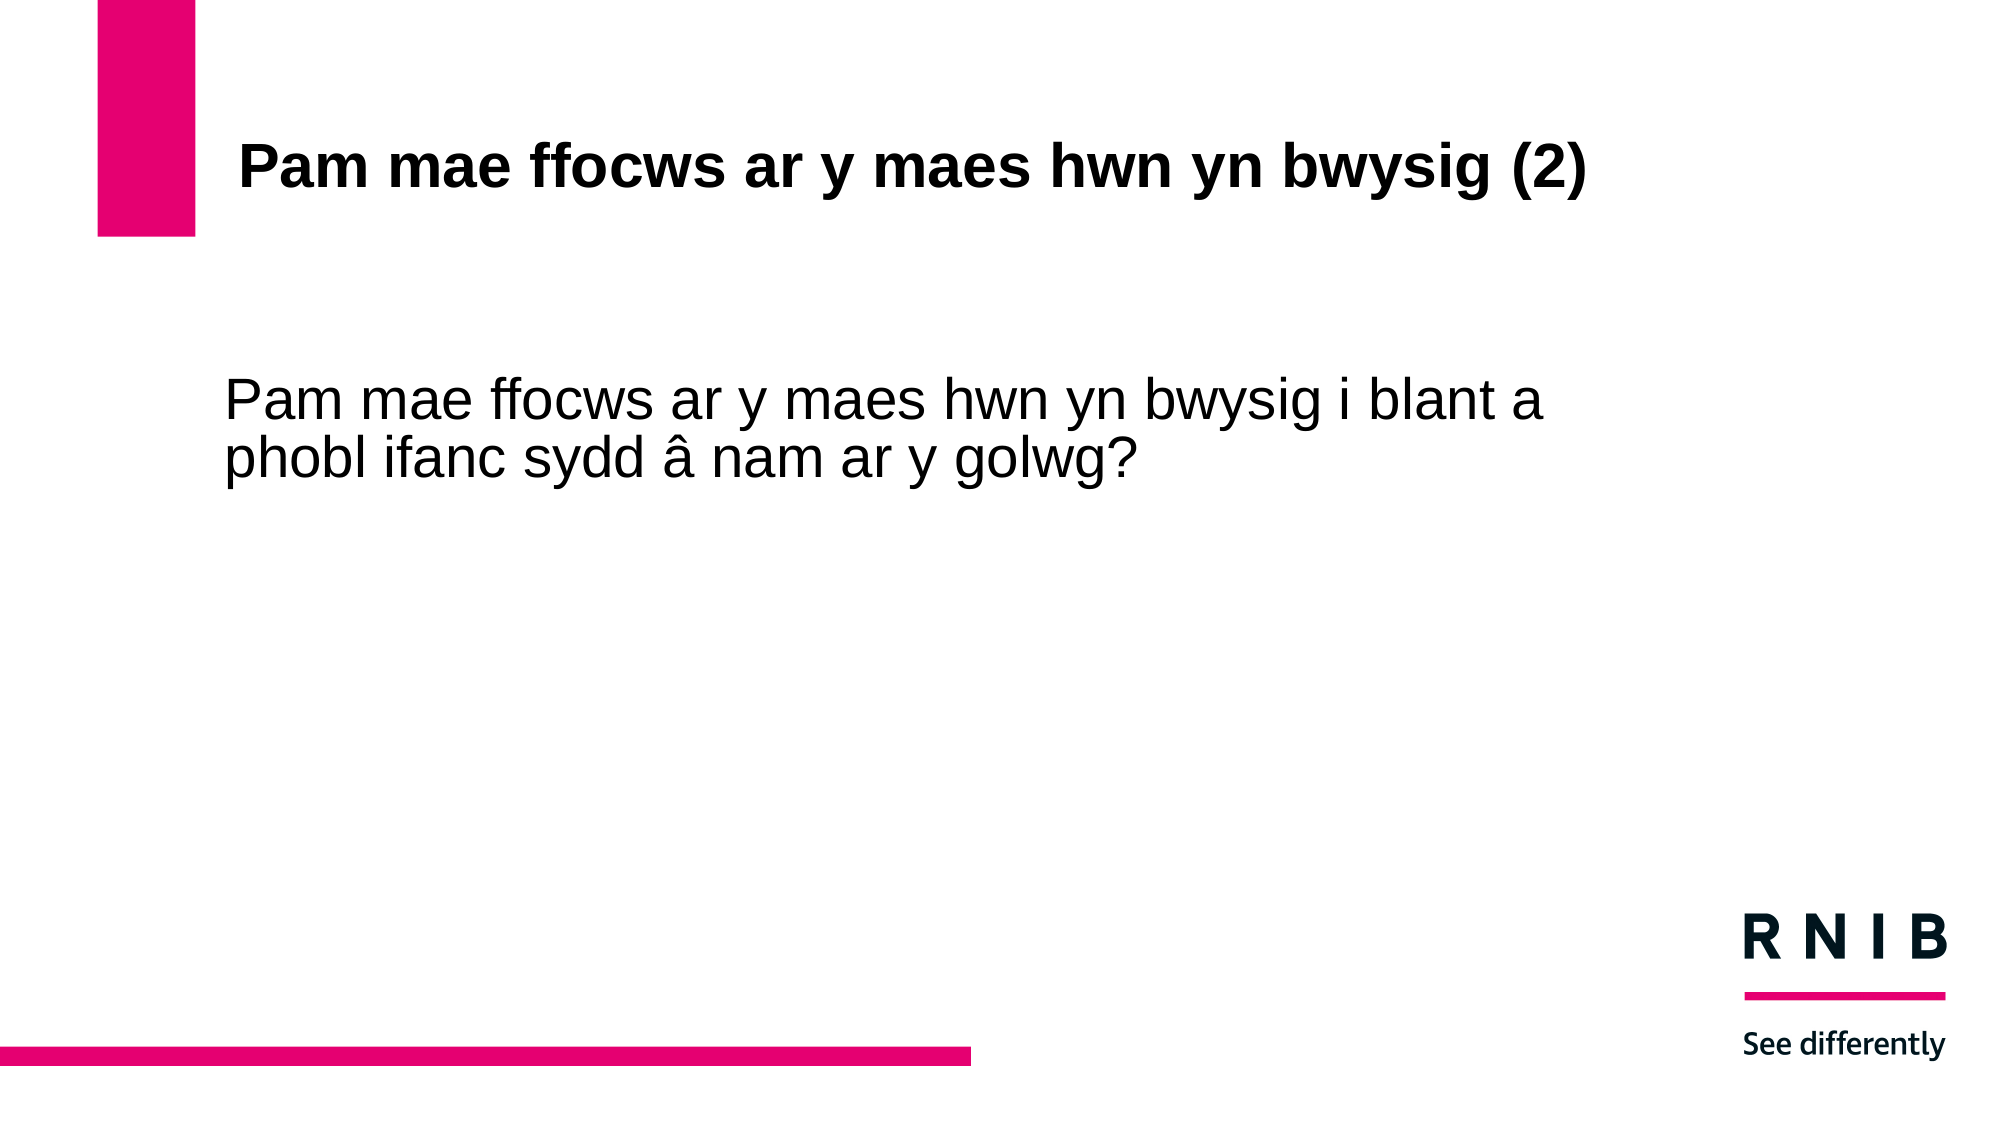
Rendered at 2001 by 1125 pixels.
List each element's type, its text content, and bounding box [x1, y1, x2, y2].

picture [1704, 847, 1982, 1125]
title Pam mae ffocws ar y maes hwn yn bwysig (2) [223, 59, 1664, 278]
list Pam mae ffocws ar y maes hwn yn bwysig i blant a phobl ifanc sydd â nam ar y golwg? [209, 364, 1636, 1005]
